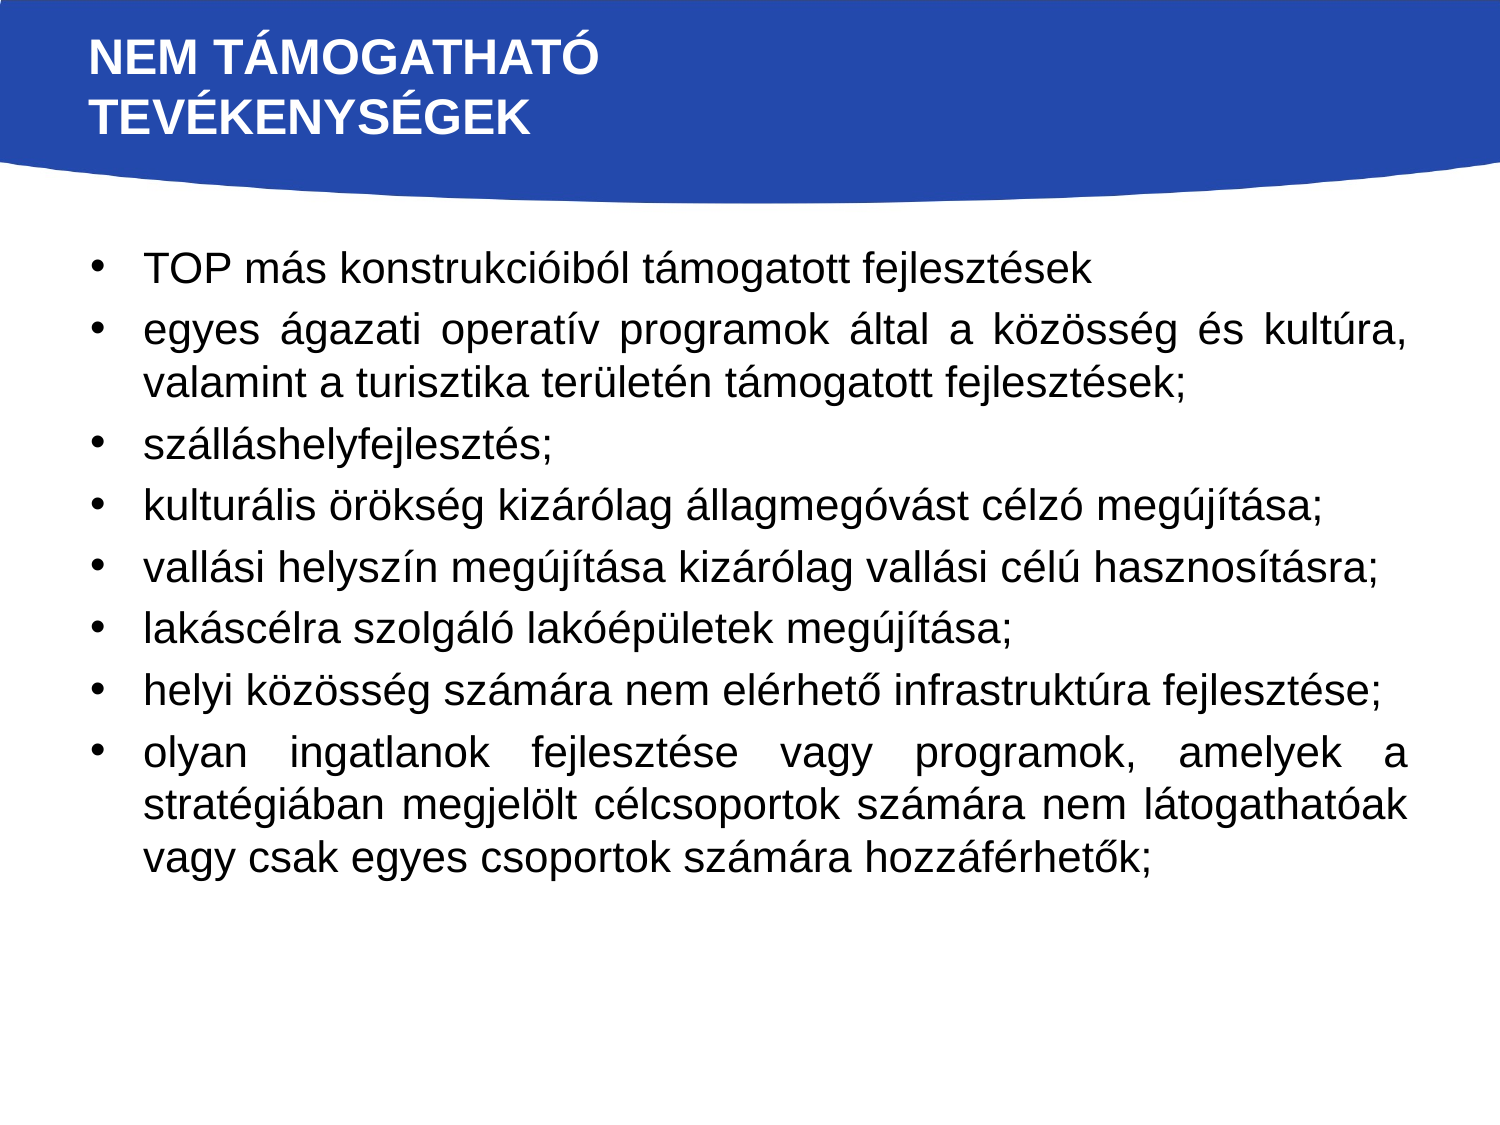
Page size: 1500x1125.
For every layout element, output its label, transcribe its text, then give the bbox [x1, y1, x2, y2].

title Nem támogatható tevékenységek [73, 7, 845, 161]
picture [0, 0, 1500, 1125]
list TOP más konstrukcióiból támogatott fejlesztések egyes ágazati operatív programok által a közösség és kultúra, valamint a turisztika területén támogatott fejlesztések; szálláshelyfejlesztés; kulturális örökség kizárólag állagmegóvást célzó megújítása; vallási helyszín megújítása kizárólag vallási célú hasznosításra; lakáscélra szolgáló lakóépületek megújítása; helyi közösség számára nem elérhető infrastruktúra fejlesztése; olyan ingatlanok fejlesztése vagy programok, amelyek a stratégiában megjelölt célcsoportok számára nem látogathatóak vagy csak egyes csoportok számára hozzáférhetők; [75, 231, 1425, 1035]
